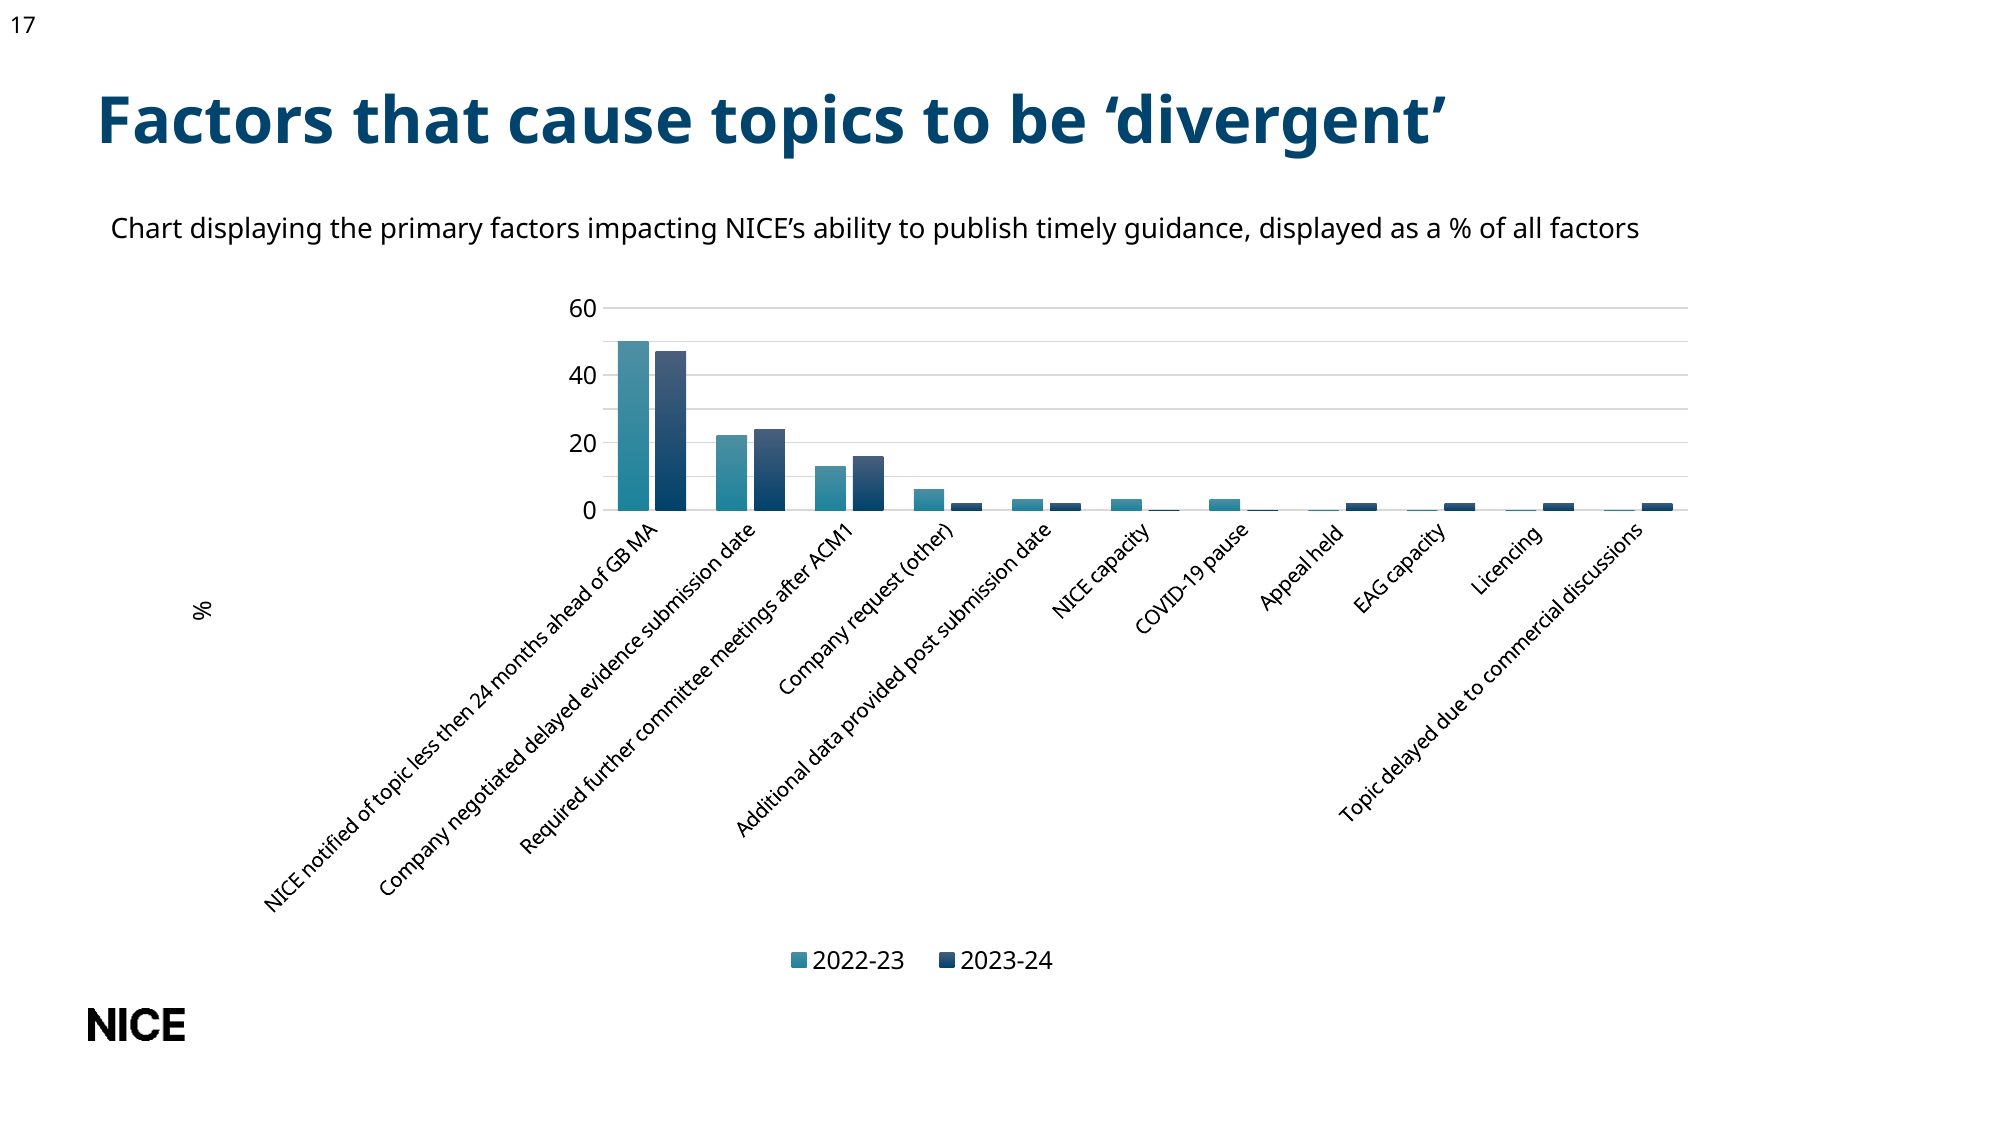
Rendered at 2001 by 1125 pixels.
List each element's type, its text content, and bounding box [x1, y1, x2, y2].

title Factors that cause topics to be ‘divergent’ [81, 79, 1672, 206]
chart [150, 290, 1719, 986]
picture [88, 1008, 185, 1041]
list Chart displaying the primary factors impacting NICE’s ability to publish timely guidance, displayed as a % of all factors [95, 206, 1774, 273]
